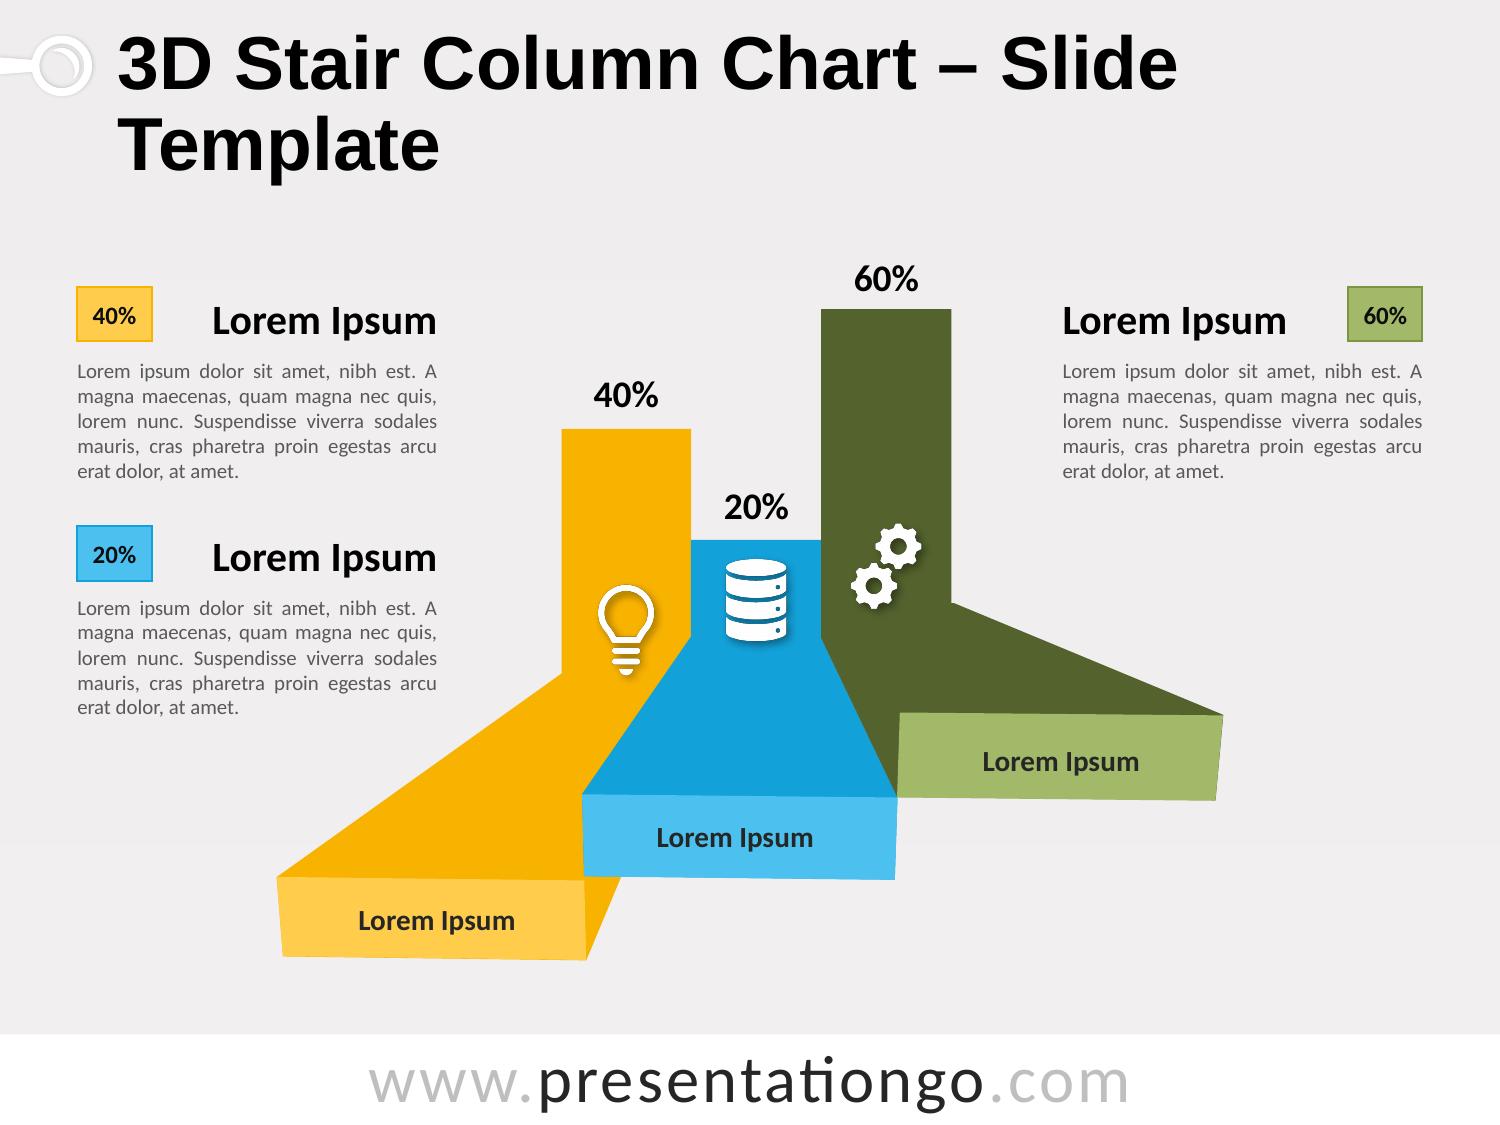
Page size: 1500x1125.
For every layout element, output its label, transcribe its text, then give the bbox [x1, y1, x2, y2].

text_box 40% [578, 362, 674, 422]
text_box [582, 794, 898, 880]
picture [704, 548, 808, 653]
text_box [582, 637, 896, 797]
picture [574, 578, 678, 682]
text_box [561, 428, 692, 673]
text_box 60% [838, 246, 934, 307]
text_box [897, 712, 1224, 801]
text_box [821, 602, 1224, 797]
text_box [690, 539, 821, 638]
text_box [276, 876, 587, 961]
text_box [821, 309, 952, 603]
text_box 20% [708, 475, 804, 535]
text_box Lorem Ipsum [327, 893, 546, 944]
text_box Lorem Ipsum [626, 810, 845, 861]
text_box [77, 521, 438, 729]
picture [834, 514, 938, 618]
title 3D Stair Column Chart – Slide Template [103, 17, 1500, 139]
text_box Lorem Ipsum [952, 734, 1171, 785]
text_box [1062, 284, 1423, 492]
text_box [278, 673, 652, 959]
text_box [77, 284, 438, 492]
